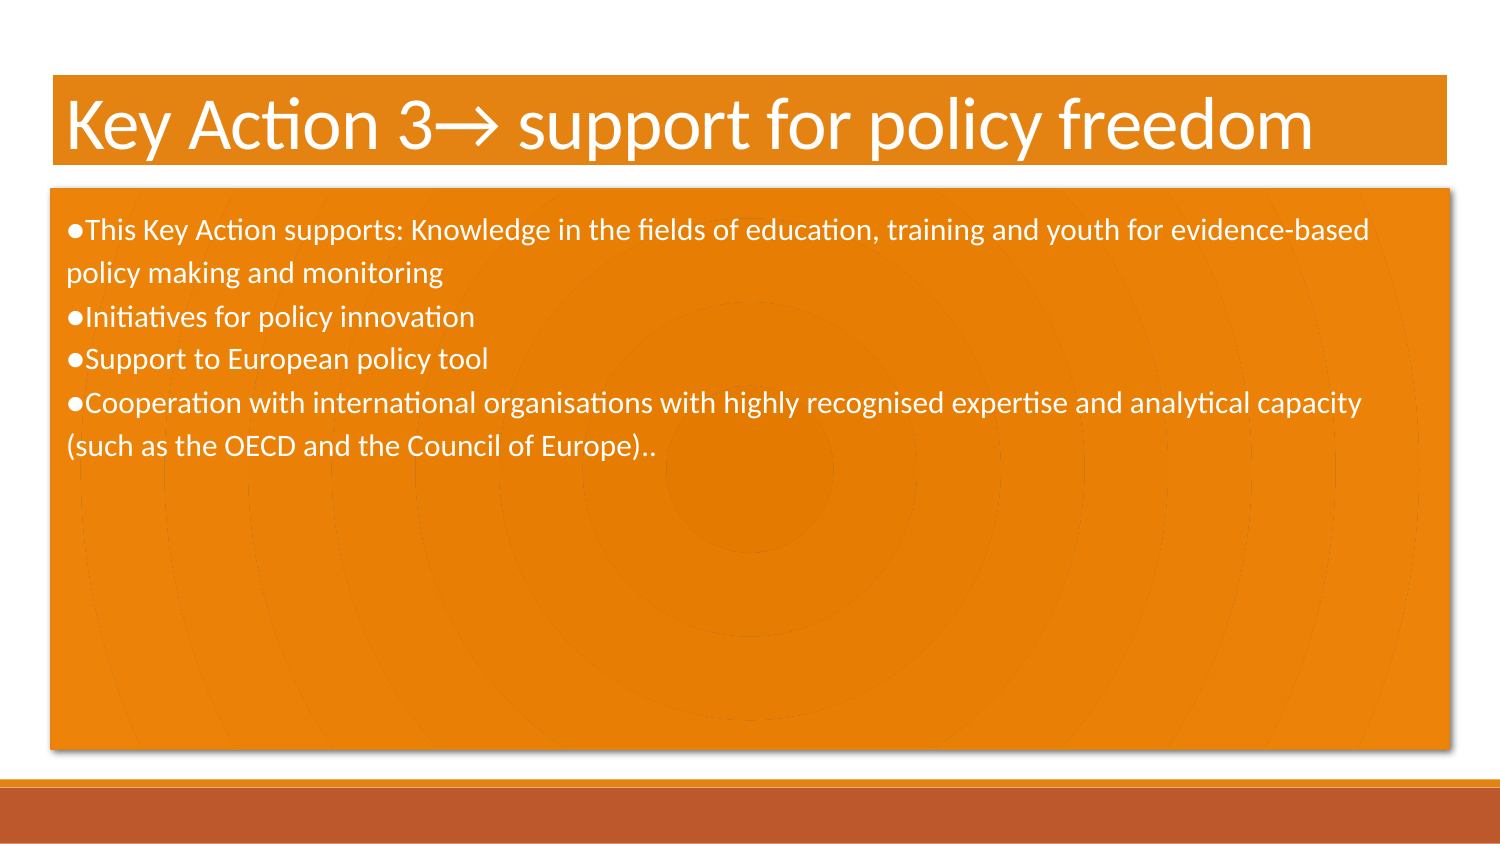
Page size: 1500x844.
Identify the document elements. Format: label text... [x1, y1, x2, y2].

list ●This Key Action supports: Knowledge in the fields of education, training and youth for evidence-based policy making and monitoring ●Initiatives for policy innovation ●Support to European policy tool ●Cooperation with international organisations with highly recognised expertise and analytical capacity (such as the OECD and the Council of Europe).. [50, 188, 1450, 750]
title Key Action 3→ support for policy freedom [49, 71, 1451, 169]
